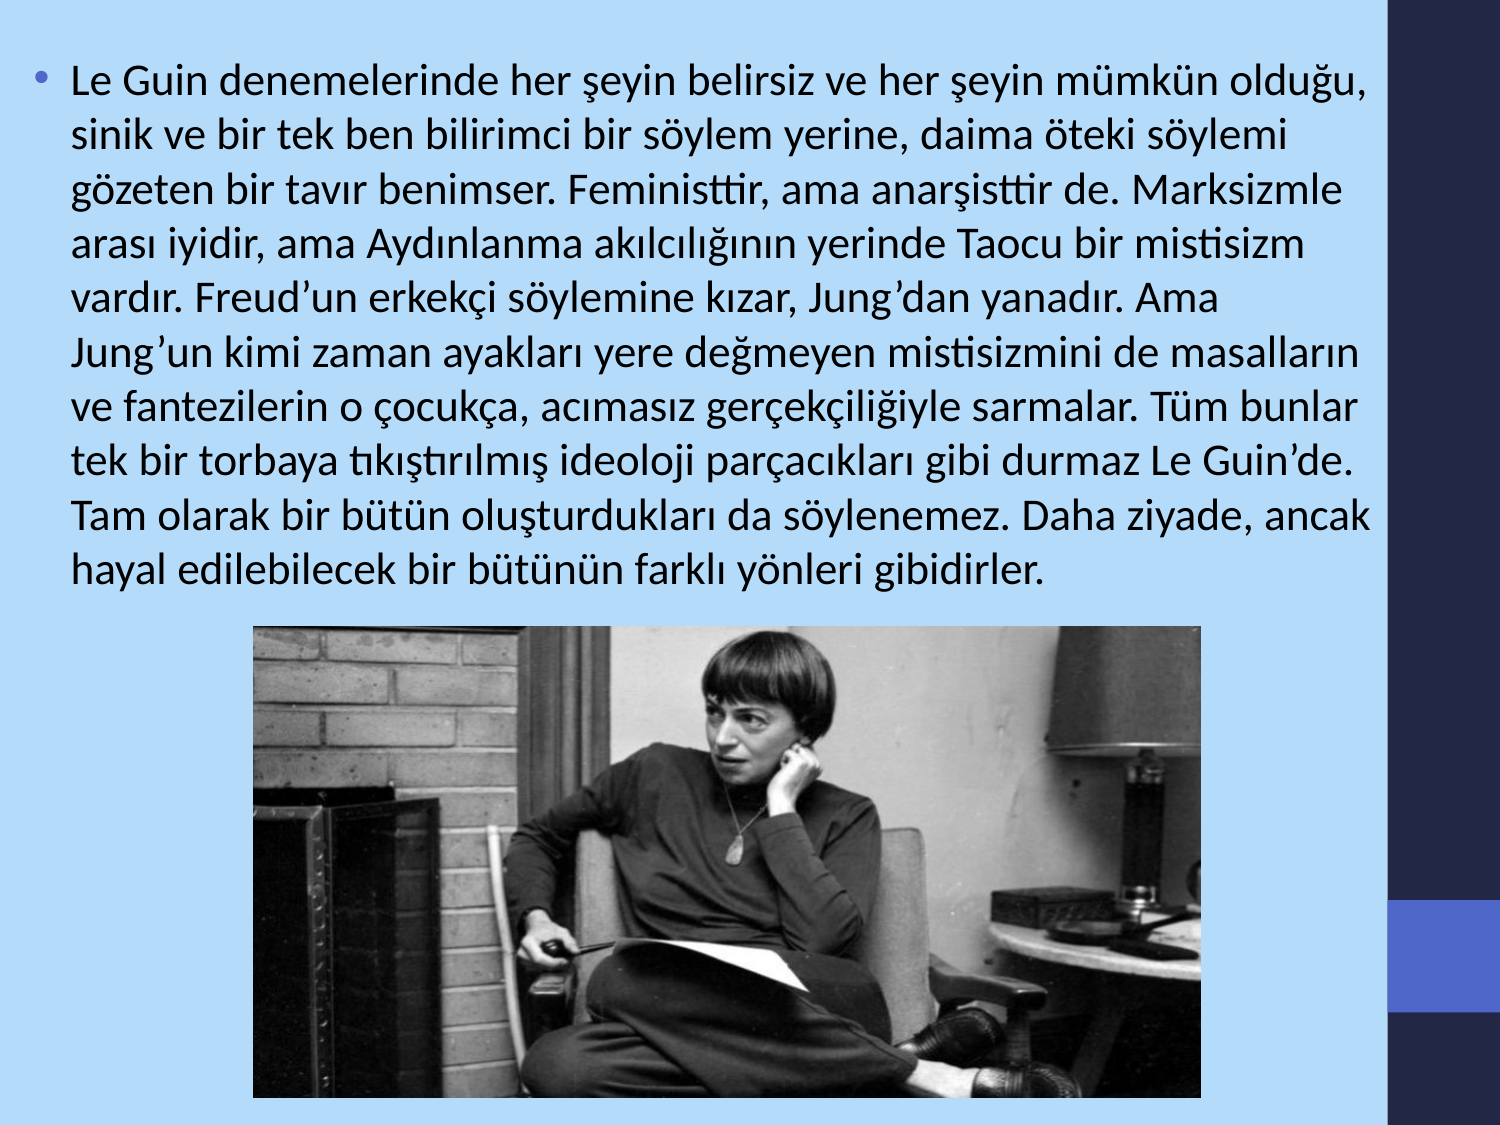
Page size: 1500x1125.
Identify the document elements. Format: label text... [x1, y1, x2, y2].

list Le Guin denemelerinde her şeyin belirsiz ve her şeyin mümkün olduğu, sinik ve bir tek ben bilirimci bir söylem yerine, daima öteki söylemi gözeten bir tavır benimser. Feministtir, ama anarşisttir de. Marksizmle arası iyidir, ama Aydınlanma akılcılığının yerinde Taocu bir mistisizm vardır. Freud’un erkekçi söylemine kızar, Jung’dan yanadır. Ama Jung’un kimi zaman ayakları yere değmeyen mistisizmini de masalların ve fantezilerin o çocukça, acımasız gerçekçiliğiyle sarmalar. Tüm bunlar tek bir torbaya tıkıştırılmış ideoloji parçacıkları gibi durmaz Le Guin’de. Tam olarak bir bütün oluşturdukları da söylenemez. Daha ziyade, ancak hayal edilebilecek bir bütünün farklı yönleri gibidirler. [0, 42, 1388, 657]
picture [253, 625, 1201, 1098]
